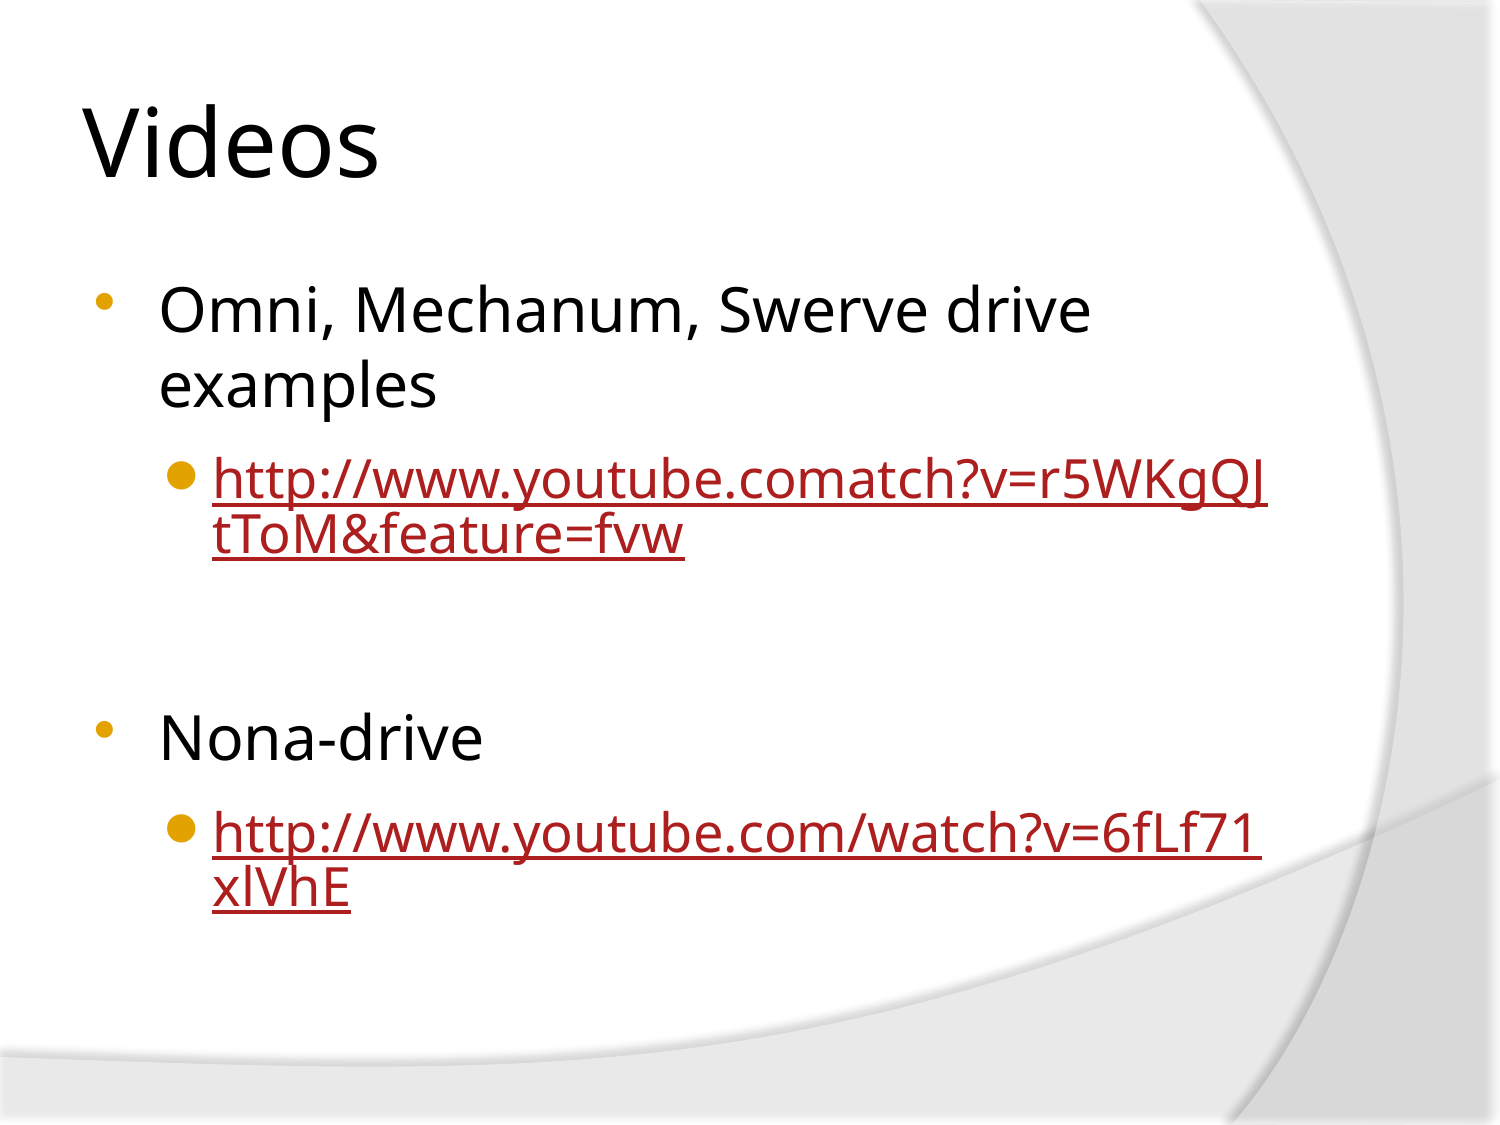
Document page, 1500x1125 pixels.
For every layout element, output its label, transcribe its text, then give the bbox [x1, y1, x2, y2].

title Videos [74, 44, 1301, 233]
list Omni, Mechanum, Swerve drive examples http://www.youtube.comatch?v=r5WKgQJtToM&feature=fvw Nona-drive http://www.youtube.com/watch?v=6fLf71xlVhE [74, 262, 1301, 1006]
